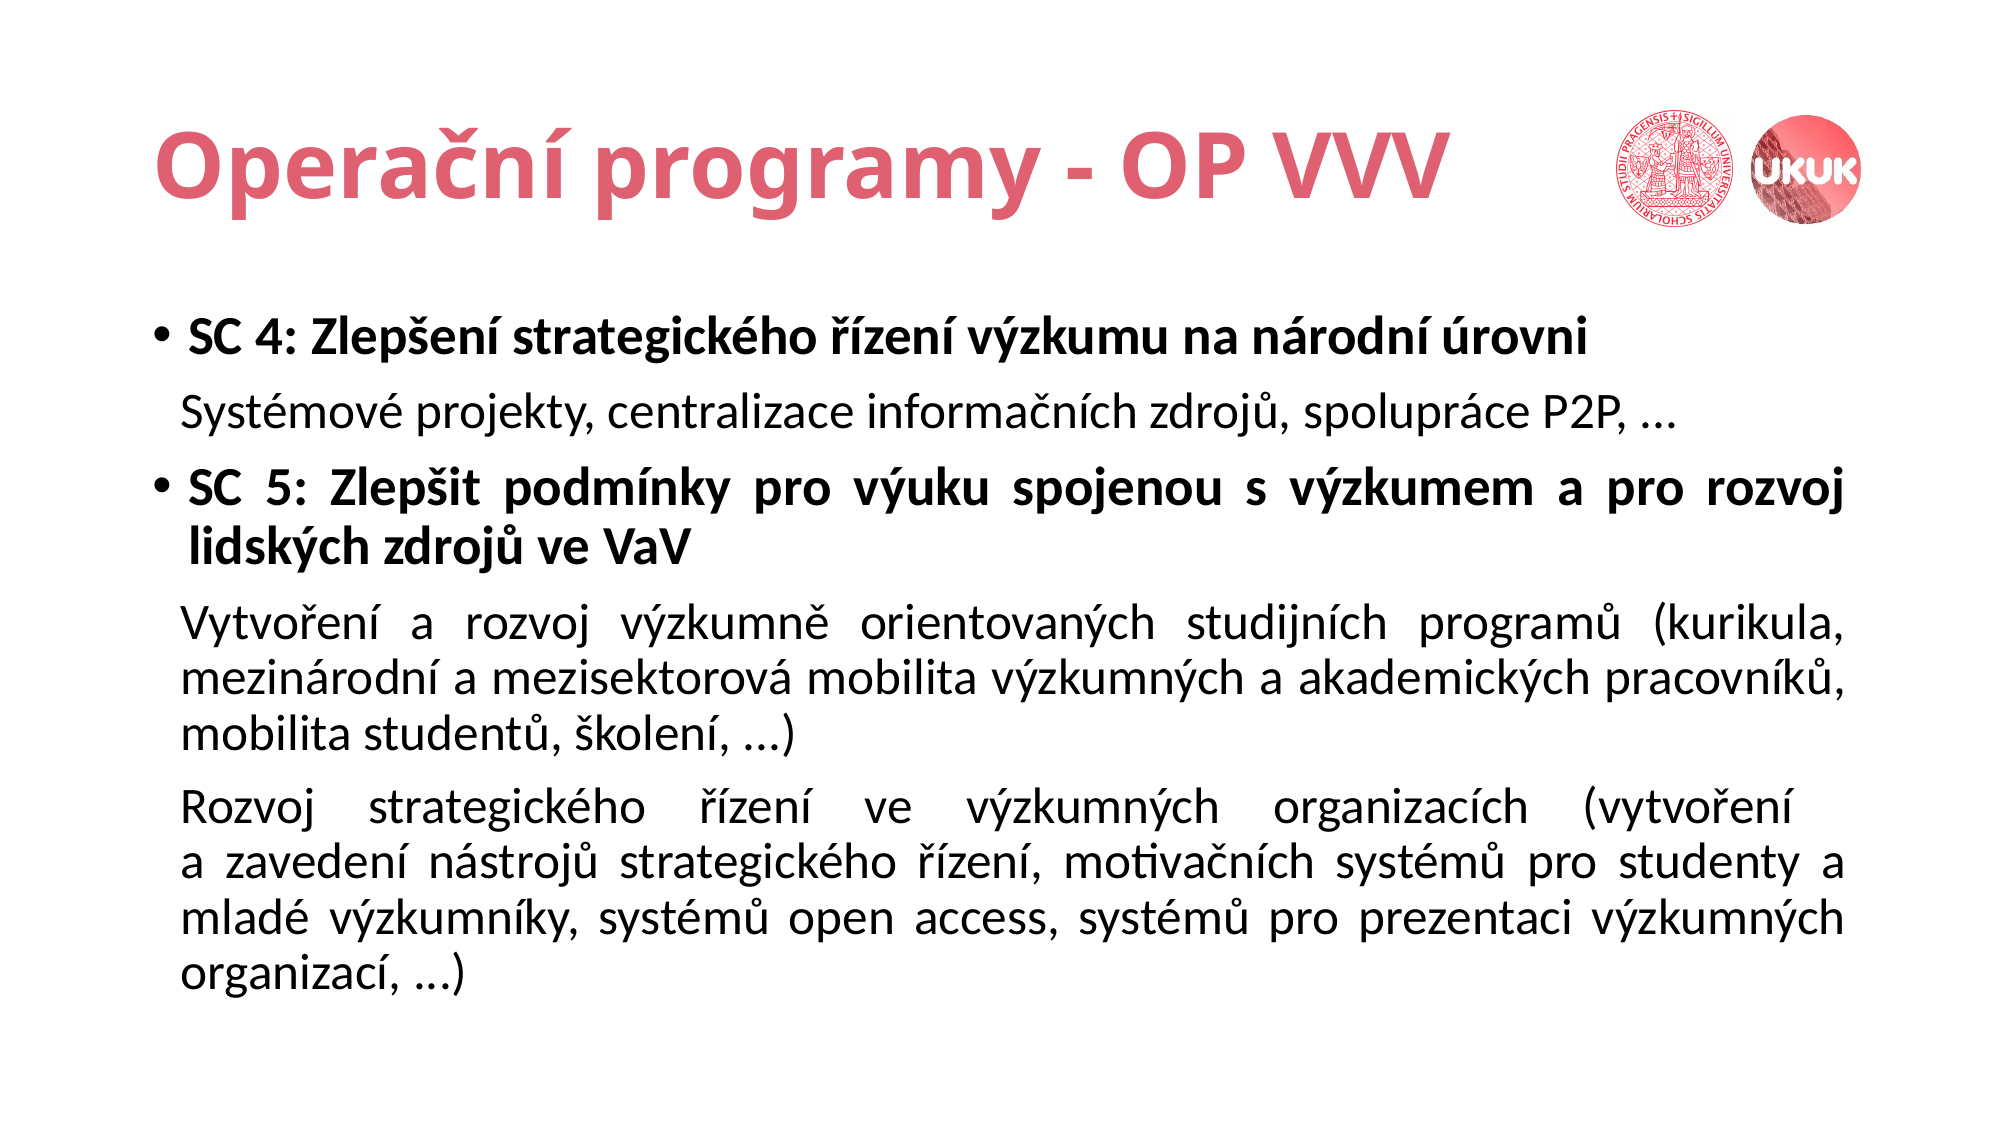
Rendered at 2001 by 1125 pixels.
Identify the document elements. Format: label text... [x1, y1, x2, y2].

picture [1746, 108, 1863, 229]
title Operační programy - OP VVV [137, 59, 1863, 278]
list SC 4: Zlepšení strategického řízení výzkumu na národní úrovni Systémové projekty, centralizace informačních zdrojů, spolupráce P2P, ... SC 5: Zlepšit podmínky pro výuku spojenou s výzkumem a pro rozvoj lidských zdrojů ve VaV Vytvoření a rozvoj výzkumně orientovaných studijních programů (kurikula, mezinárodní a mezisektorová mobilita výzkumných a akademických pracovníků, mobilita studentů, školení, ...) Rozvoj strategického řízení ve výzkumných organizacích (vytvoření a zavedení nástrojů strategického řízení, motivačních systémů pro studenty a mladé výzkumníky, systémů open access, systémů pro prezentaci výzkumných organizací, ...) [137, 299, 1863, 1014]
picture [1616, 110, 1733, 227]
